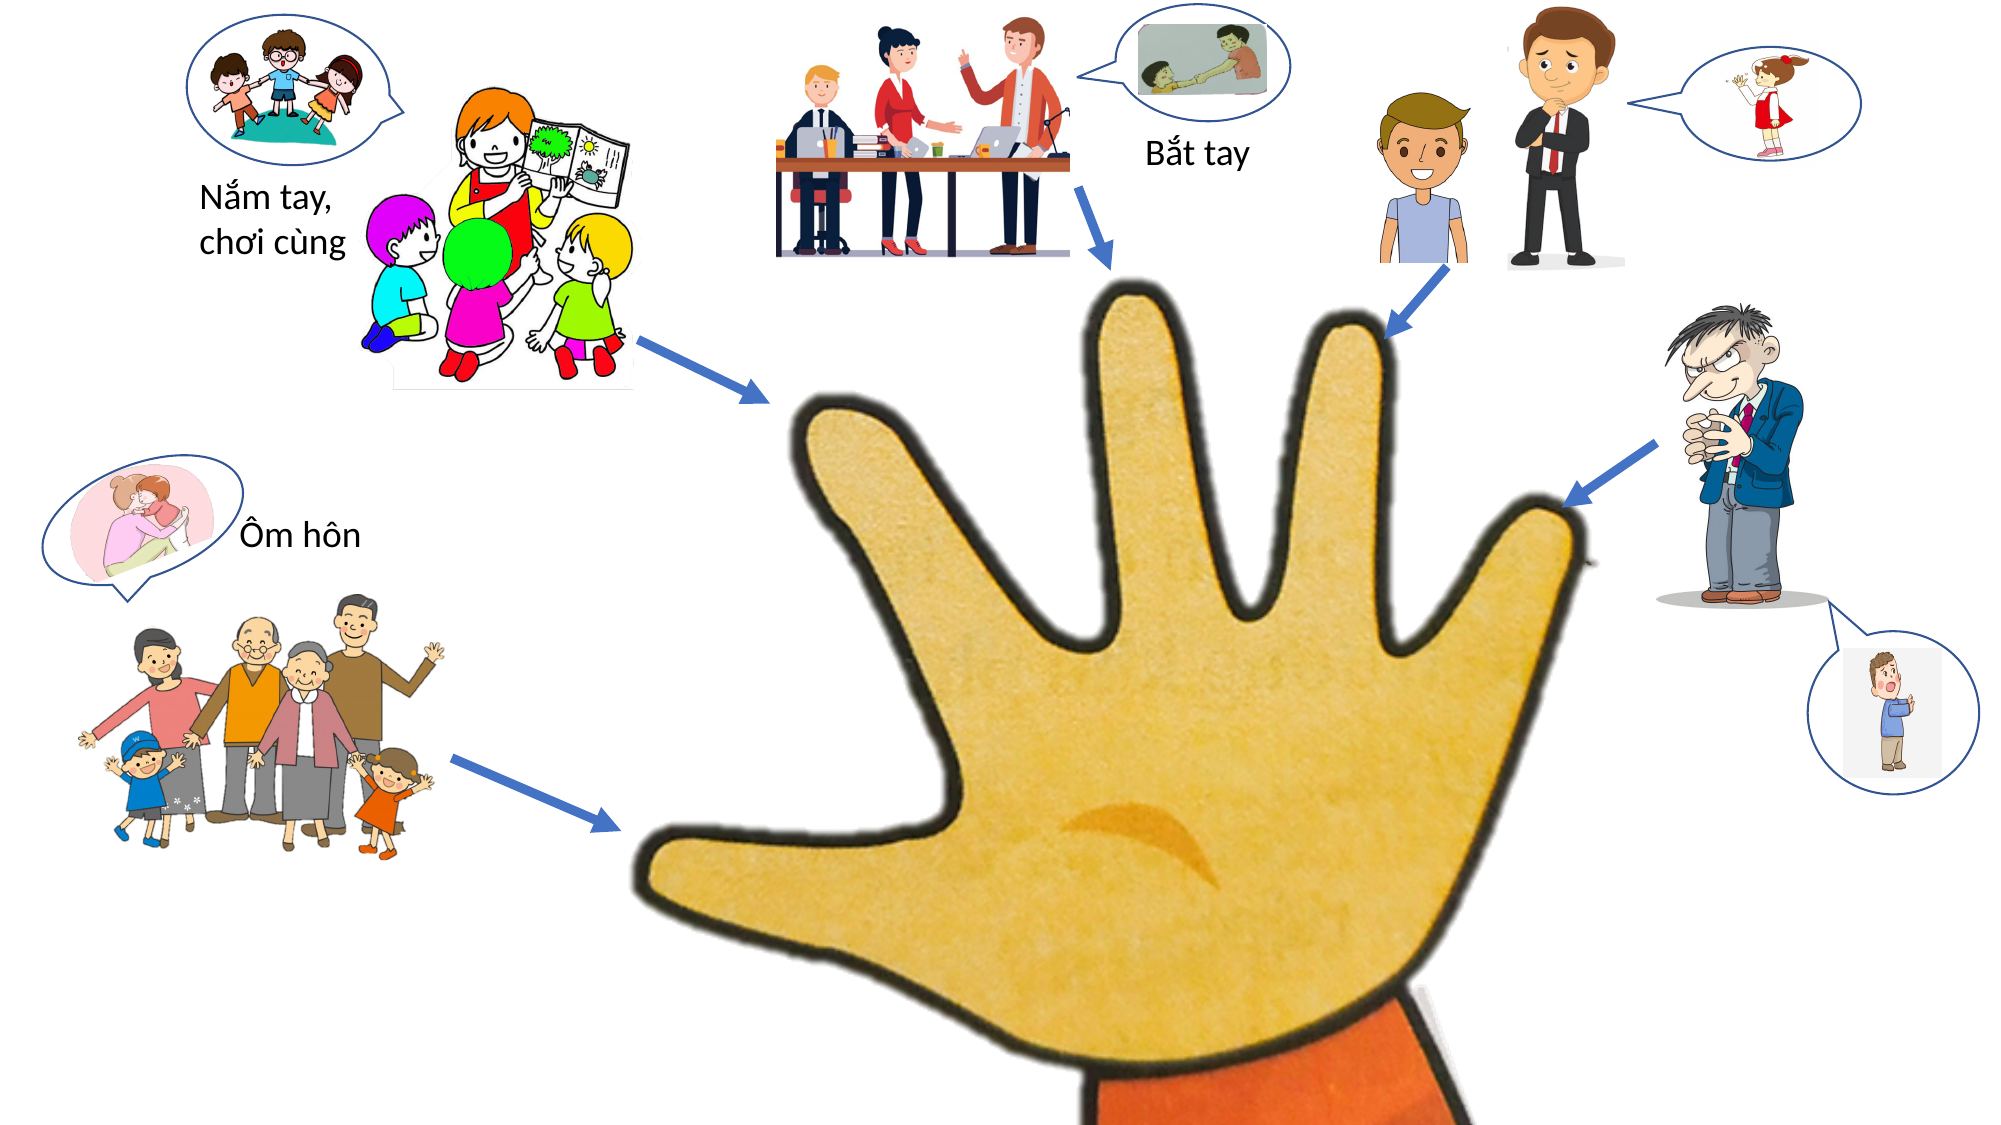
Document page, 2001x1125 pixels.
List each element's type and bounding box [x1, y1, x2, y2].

text_box [1561, 442, 1657, 508]
text_box [452, 757, 622, 831]
text_box [1115, 4, 1291, 122]
text_box [637, 339, 770, 404]
picture [0, 0, 2000, 1125]
text_box [185, 0, 392, 189]
text_box [1807, 631, 1980, 795]
text_box [1679, 41, 1861, 166]
text_box [1077, 187, 1111, 271]
text_box [1383, 266, 1448, 340]
text_box [27, 451, 252, 578]
